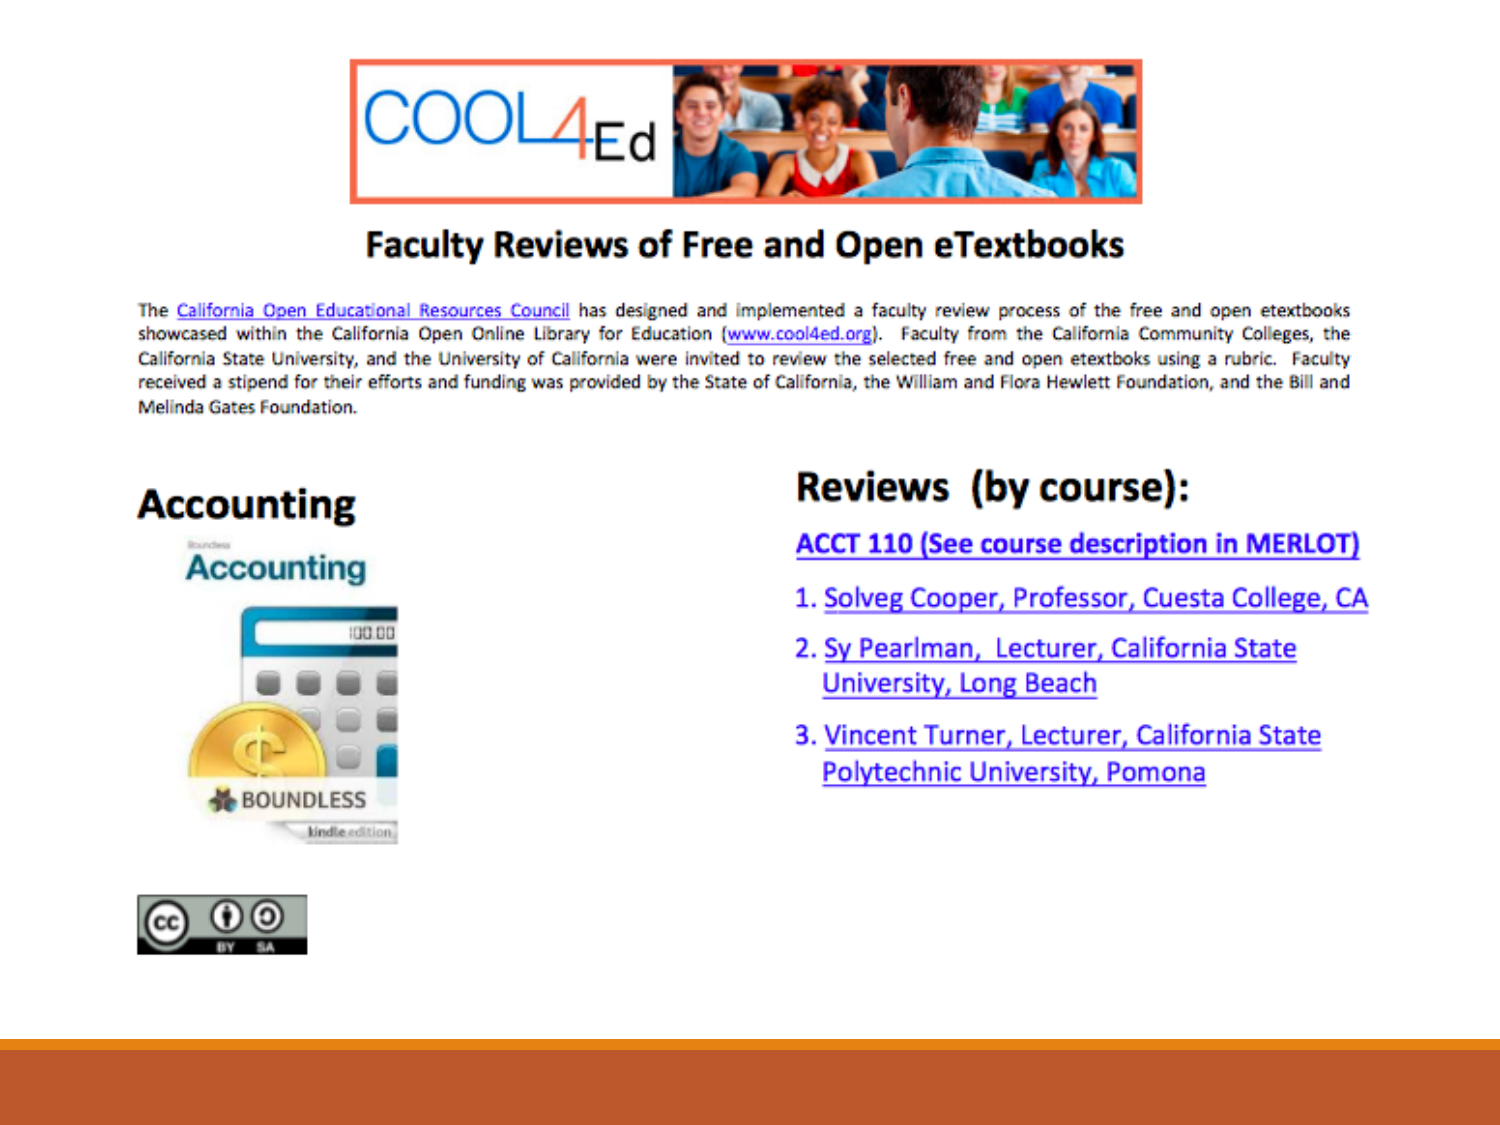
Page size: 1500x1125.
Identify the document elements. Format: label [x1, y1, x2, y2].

list [99, 46, 1401, 988]
